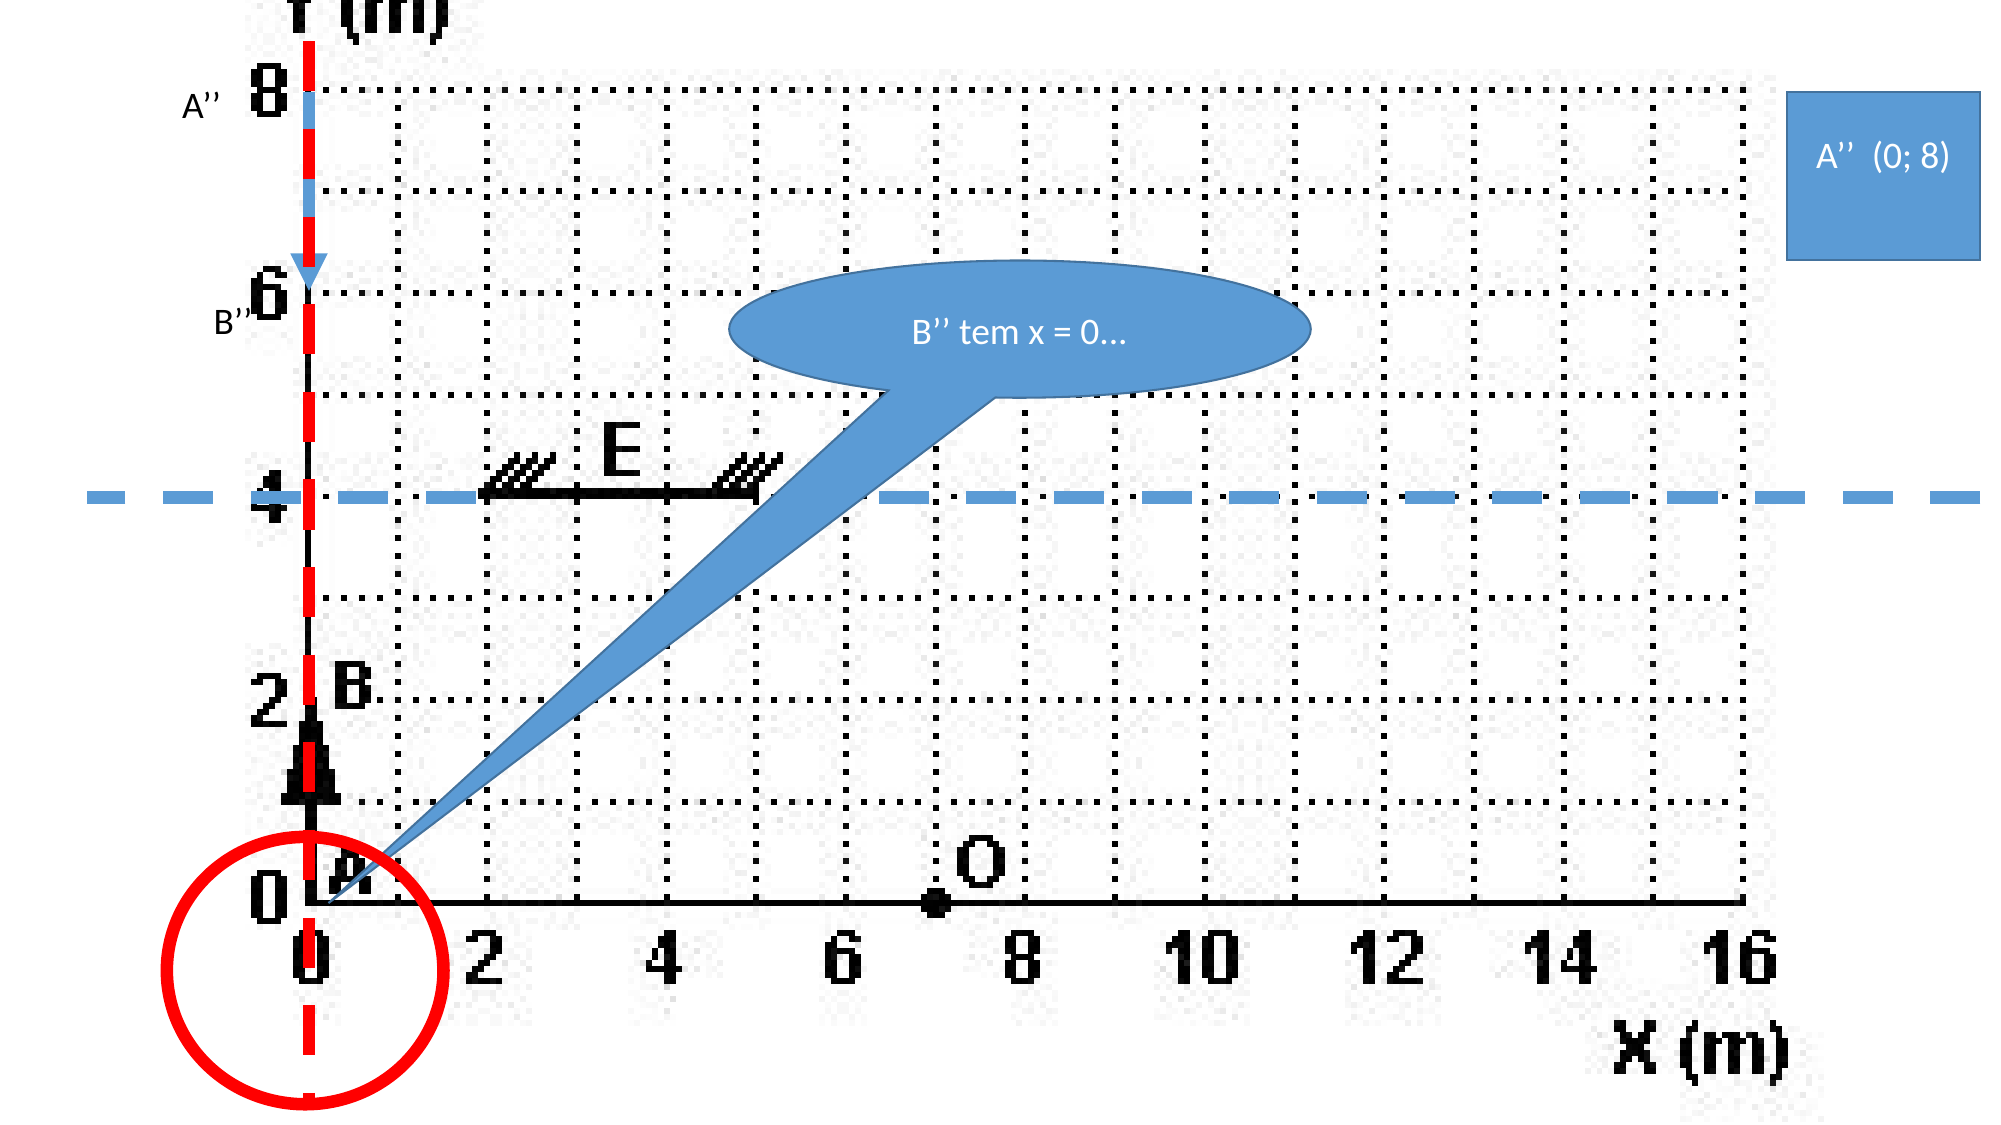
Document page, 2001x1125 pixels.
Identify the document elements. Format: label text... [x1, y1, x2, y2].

text_box [165, 884, 198, 1057]
text_box A’’ [167, 74, 198, 134]
picture [198, 0, 1836, 1125]
text_box A’’ (0; 8) [1836, 91, 1981, 261]
